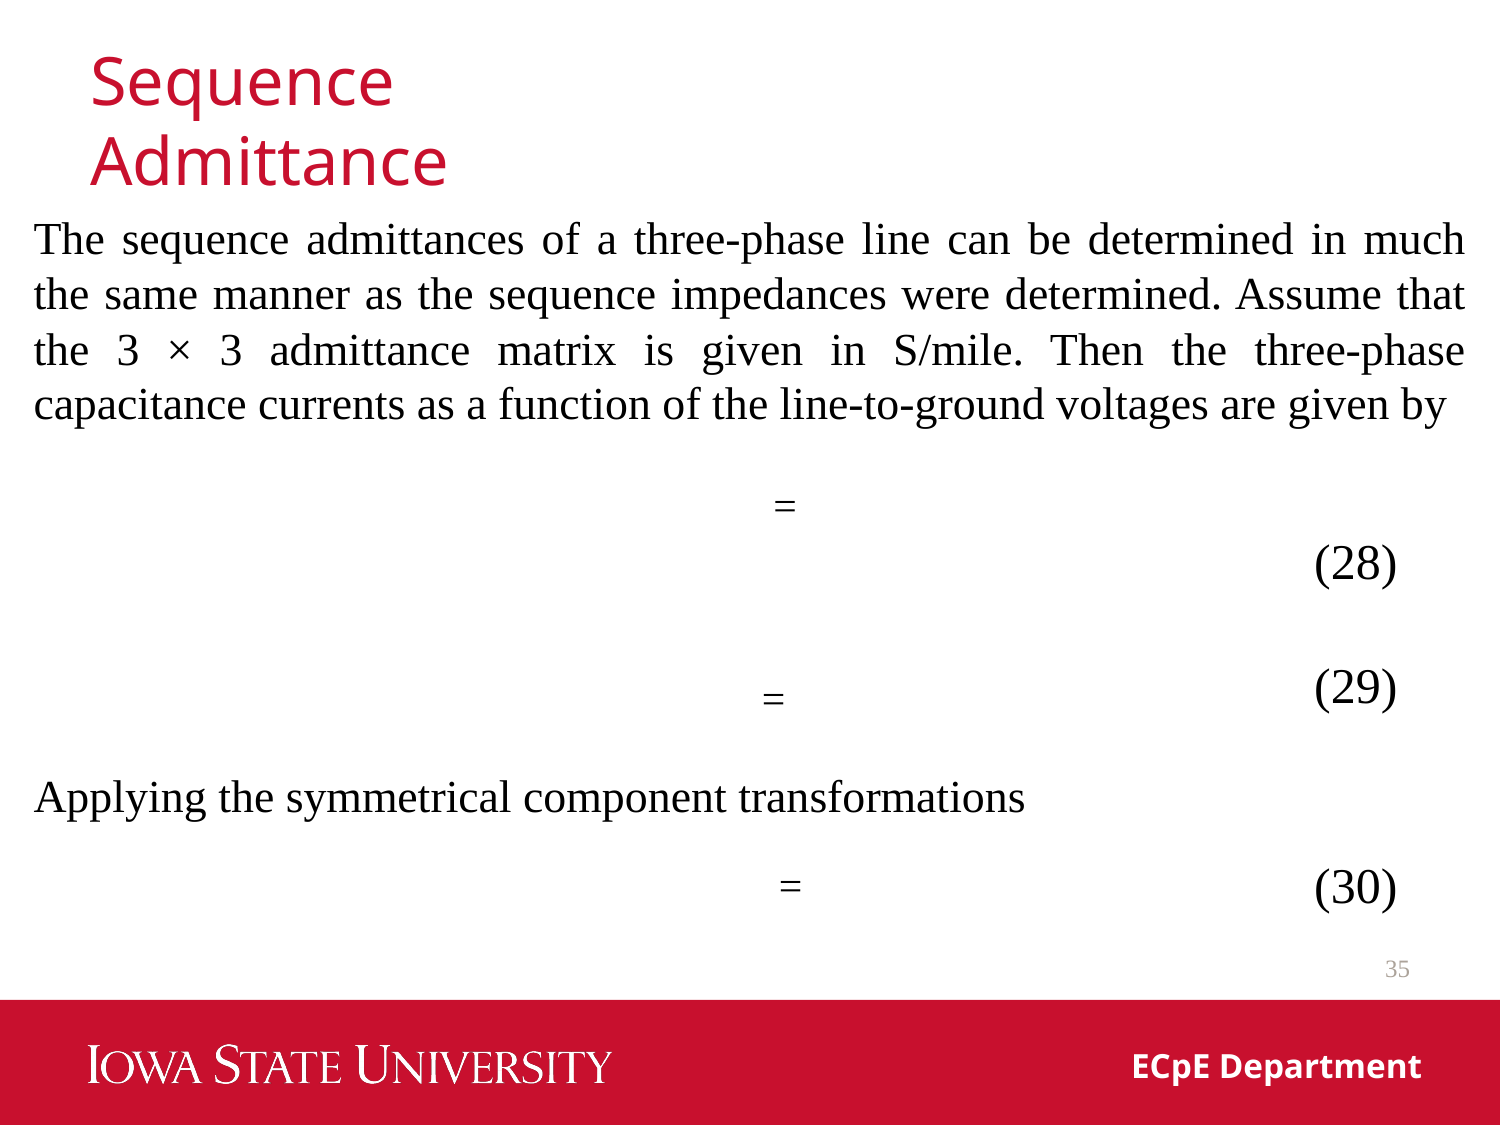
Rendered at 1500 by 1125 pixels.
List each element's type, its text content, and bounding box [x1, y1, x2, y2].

text_box (28) [1299, 521, 1413, 597]
text_box (29) [1299, 646, 1413, 721]
slide_number 35 [1074, 937, 1425, 998]
text_box Applying the symmetrical component transformations [18, 759, 1482, 829]
title Sequence Admittance [74, 17, 764, 201]
text_box (30) [1299, 845, 1413, 921]
picture [87, 1044, 613, 1088]
text_box The sequence admittances of a three-phase line can be determined in much the same manner as the sequence impedances were determined. Assume that the 3 × 3 admittance matrix is given in S/mile. Then the three-phase capacitance currents as a function of the line-to-ground voltages are given by [18, 201, 1482, 437]
list ECpE Department [1037, 1037, 1438, 1101]
